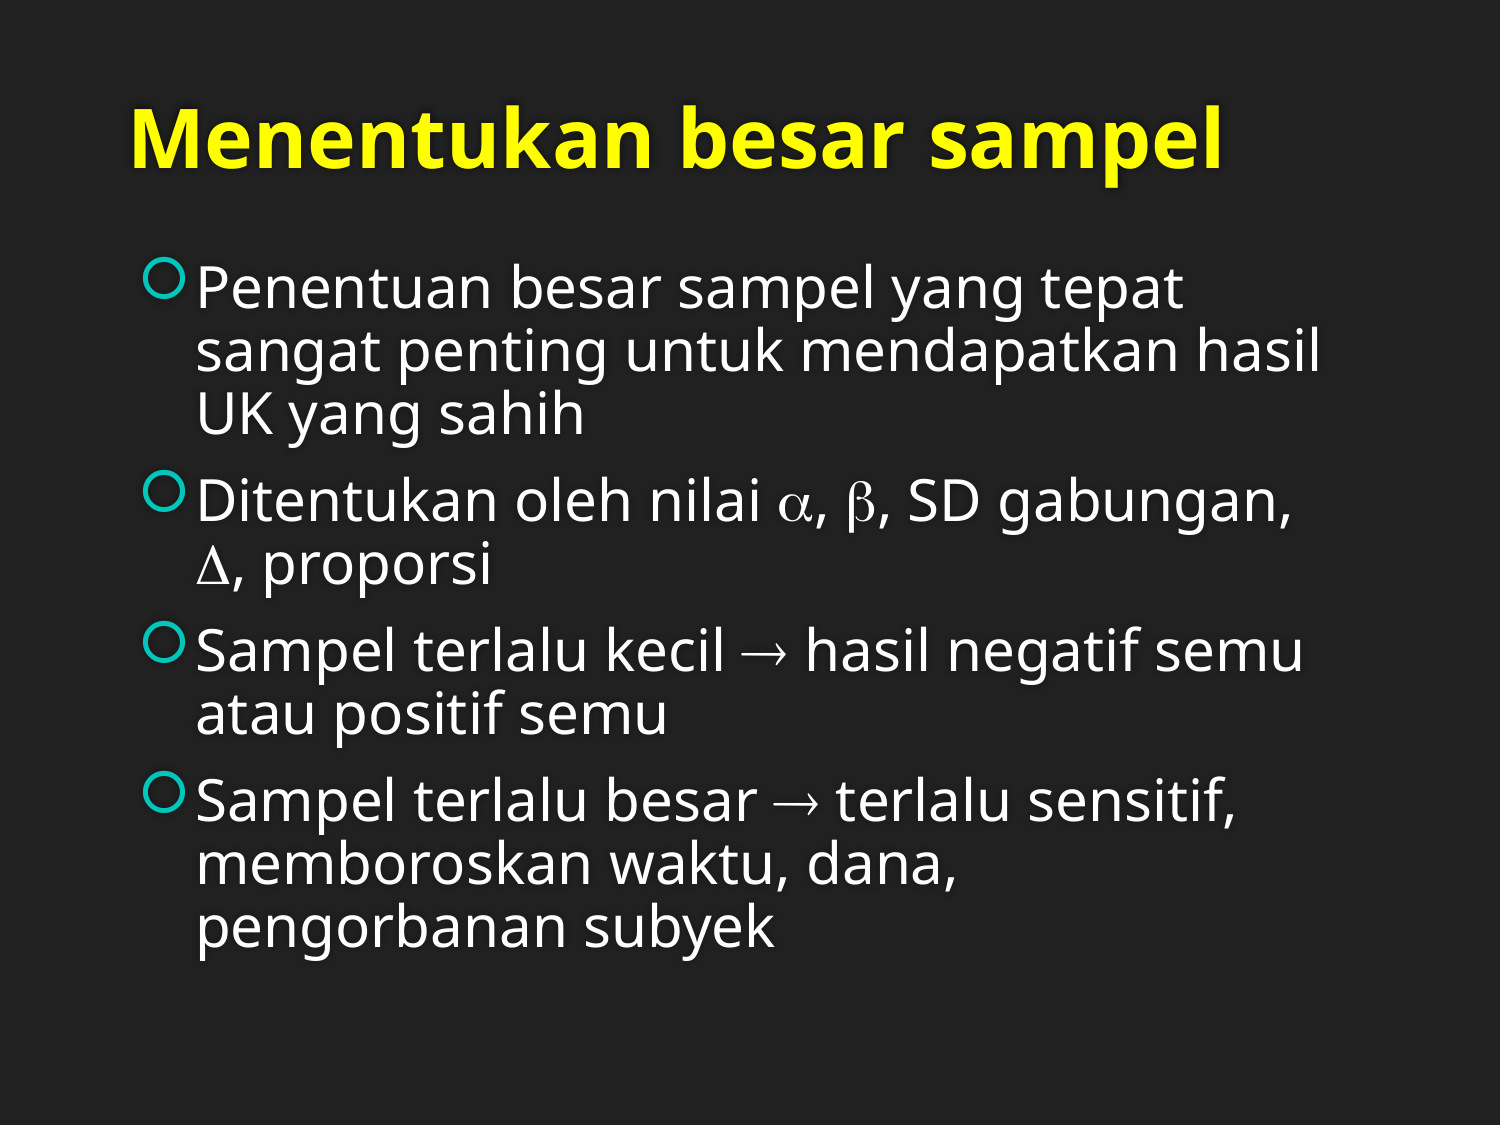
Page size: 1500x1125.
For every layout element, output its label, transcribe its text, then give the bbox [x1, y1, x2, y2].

title Menentukan besar sampel [112, 78, 1391, 193]
list Penentuan besar sampel yang tepat sangat penting untuk mendapatkan hasil UK yang sahih Ditentukan oleh nilai , , SD gabungan, , proporsi Sampel terlalu kecil  hasil negatif semu atau positif semu Sampel terlalu besar  terlalu sensitif, memboroskan waktu, dana, pengorbanan subyek [123, 255, 1365, 1050]
